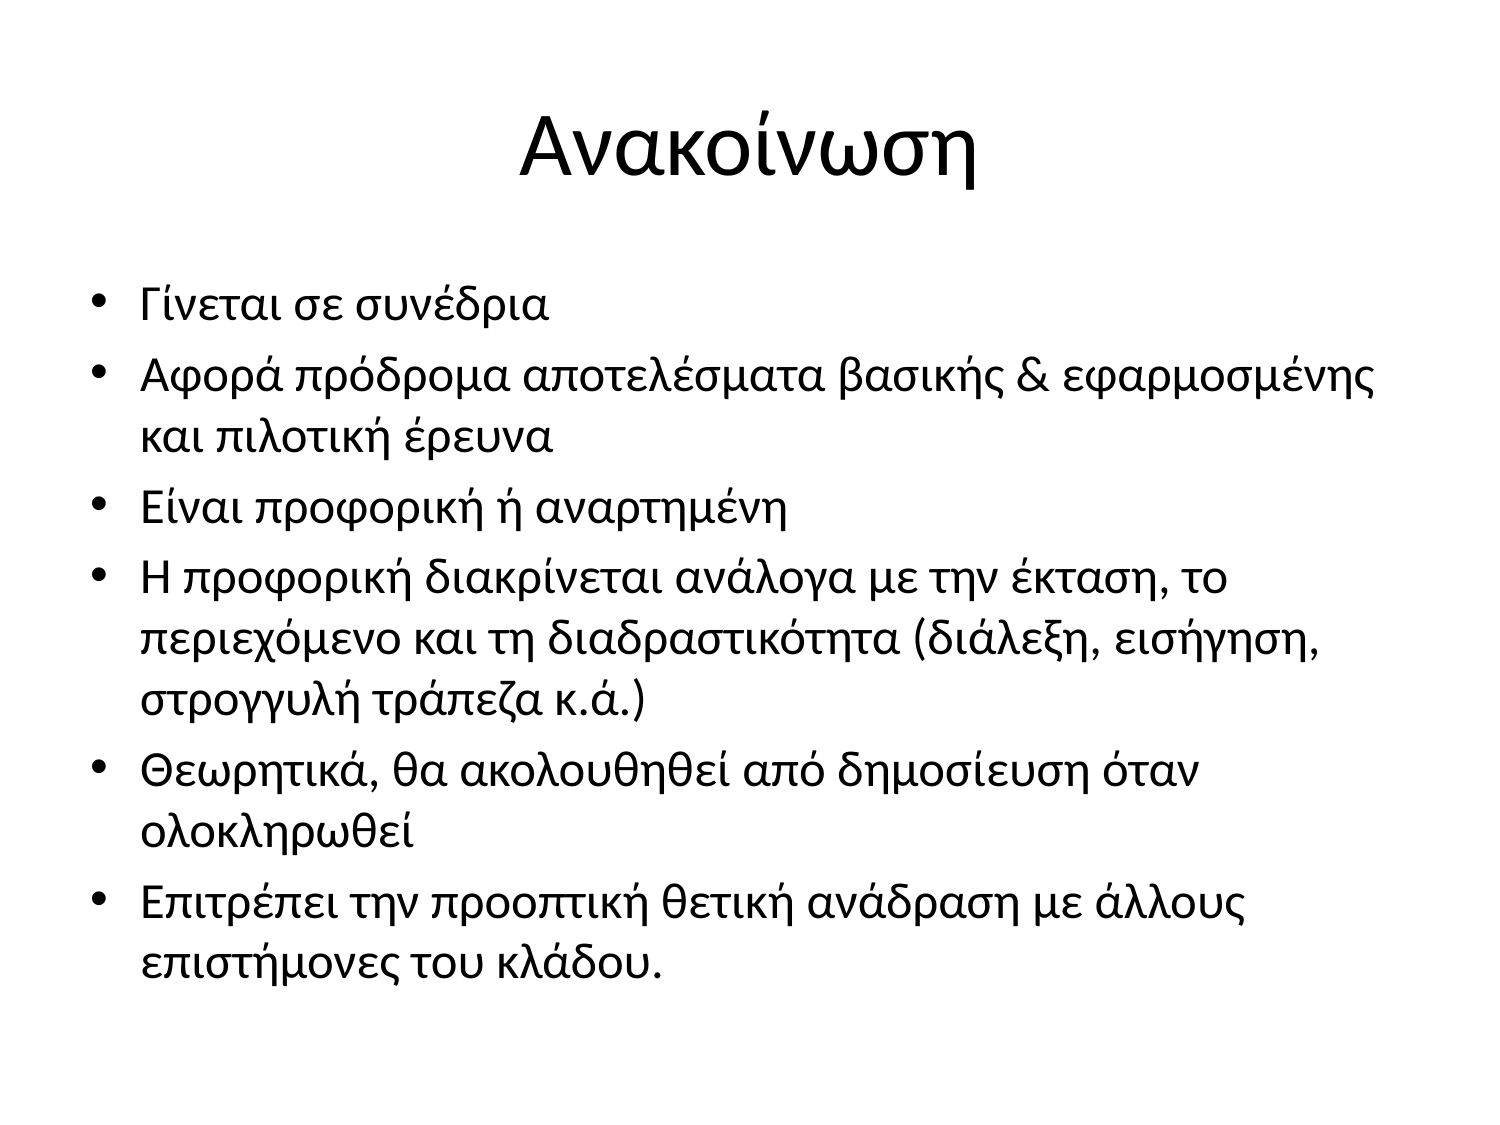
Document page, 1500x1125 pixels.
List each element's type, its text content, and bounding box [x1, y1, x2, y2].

list Γίνεται σε συνέδρια Αφορά πρόδρομα αποτελέσματα βασικής & εφαρμοσμένης και πιλοτική έρευνα Είναι προφορική ή αναρτημένη Η προφορική διακρίνεται ανάλογα με την έκταση, το περιεχόμενο και τη διαδραστικότητα (διάλεξη, εισήγηση, στρογγυλή τράπεζα κ.ά.) Θεωρητικά, θα ακολουθηθεί από δημοσίευση όταν ολοκληρωθεί Επιτρέπει την προοπτική θετική ανάδραση με άλλους επιστήμονες του κλάδου. [75, 262, 1425, 1005]
title Ανακοίνωση [75, 45, 1425, 233]
